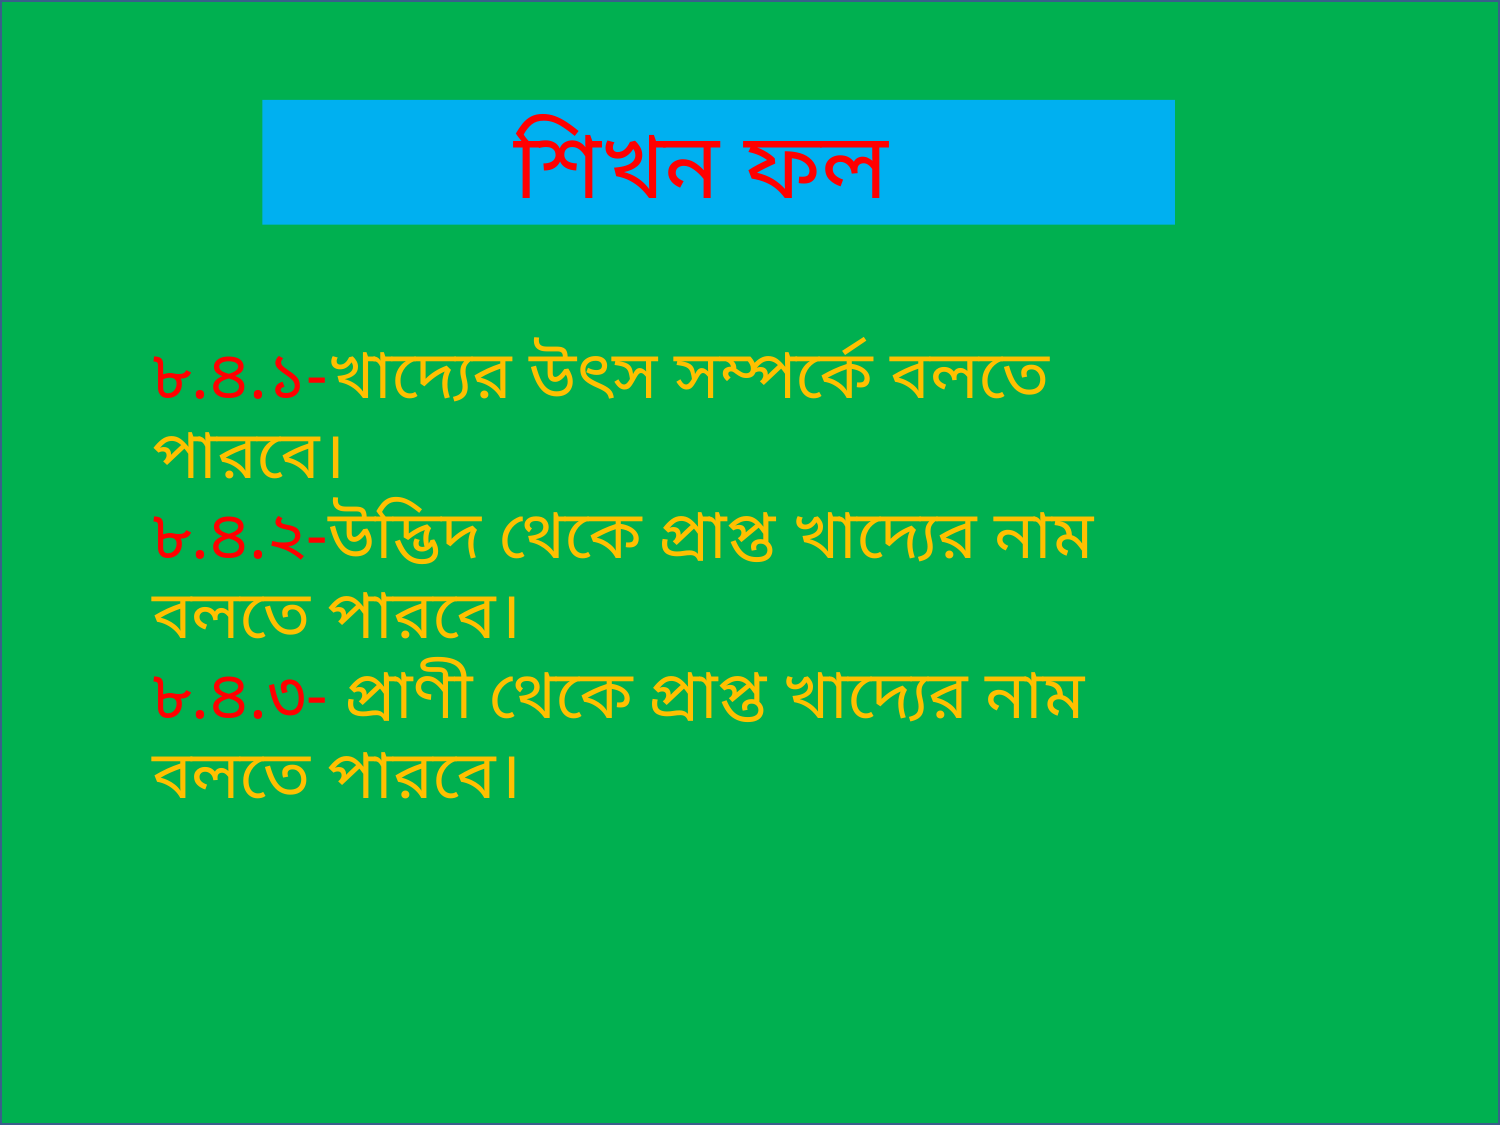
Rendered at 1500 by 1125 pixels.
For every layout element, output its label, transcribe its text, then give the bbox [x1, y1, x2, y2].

text_box ৮.৪.১-খাদ্যের উৎস সম্পর্কে বলতে পারবে। ৮.৪.২-উদ্ভিদ থেকে প্রাপ্ত খাদ্যের নাম বলতে পারবে। ৮.৪.৩- প্রাণী থেকে প্রাপ্ত খাদ্যের নাম বলতে পারবে। [137, 324, 1250, 820]
text_box [0, 0, 1500, 1125]
text_box শিখন ফল [262, 99, 1175, 225]
